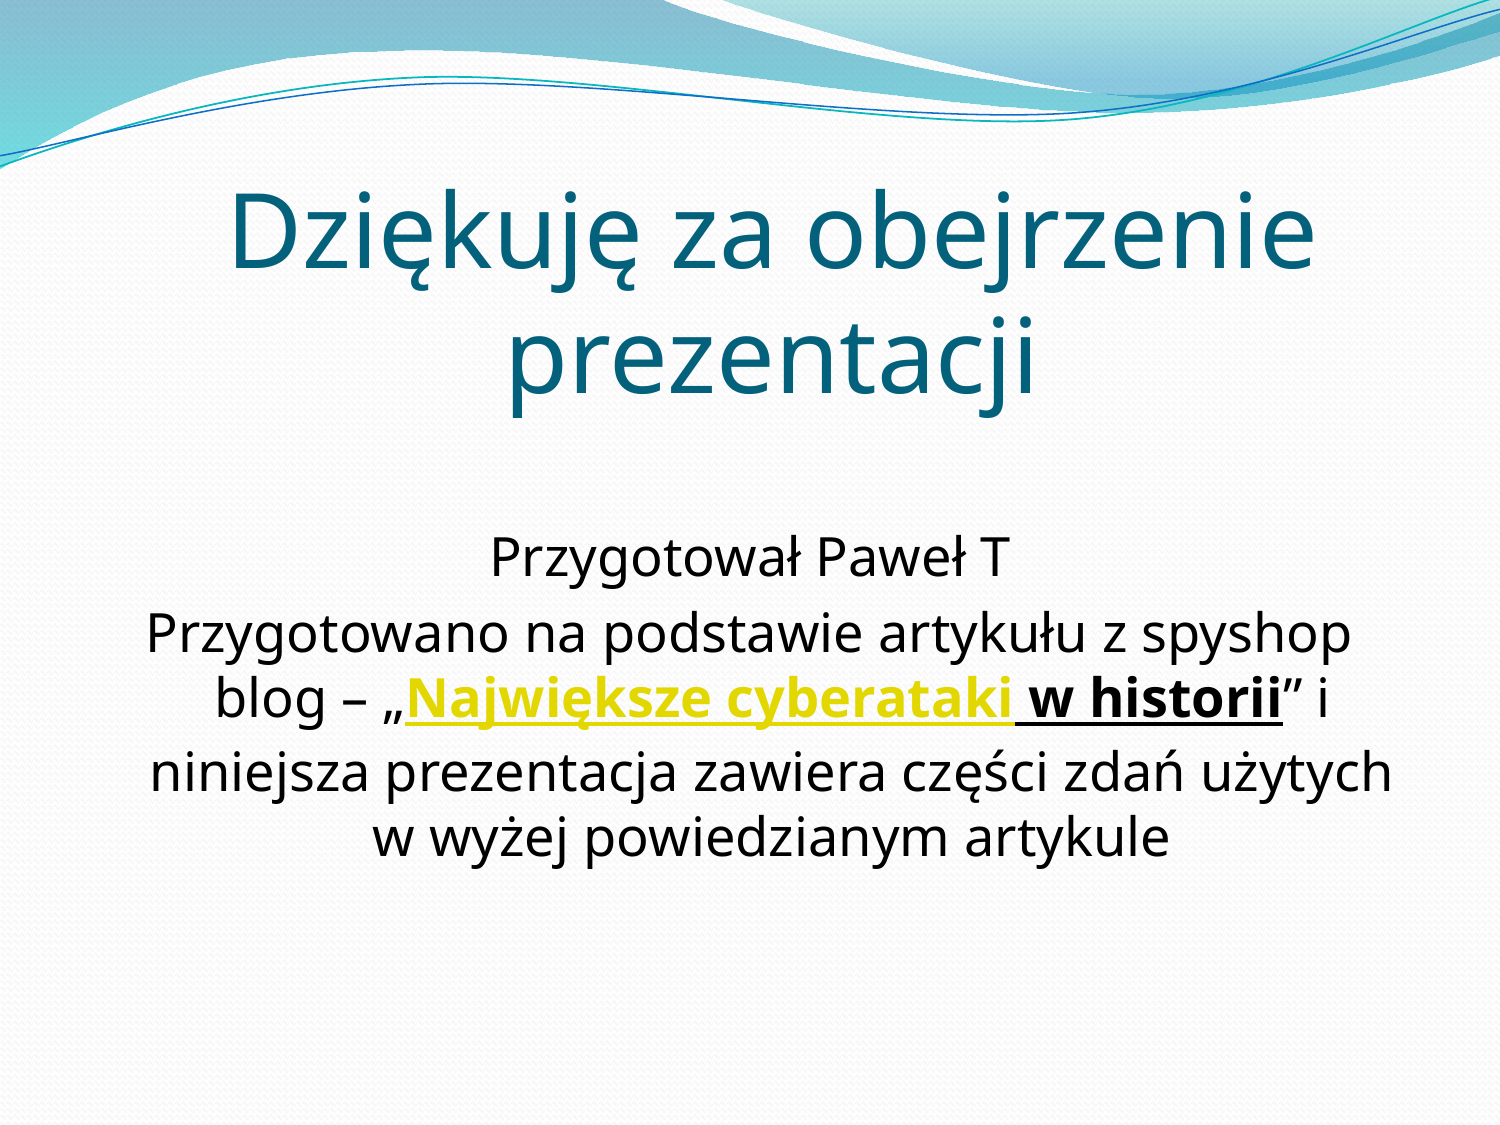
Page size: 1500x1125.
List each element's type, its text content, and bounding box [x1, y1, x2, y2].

title Dziękuję za obejrzenie prezentacji [75, 115, 1471, 457]
list Przygotował Paweł T Przygotowano na podstawie artykułu z spyshop blog – „Największe cyberataki w historii” i niniejsza prezentacja zawiera części zdań użytych w wyżej powiedzianym artykule [75, 515, 1425, 1038]
